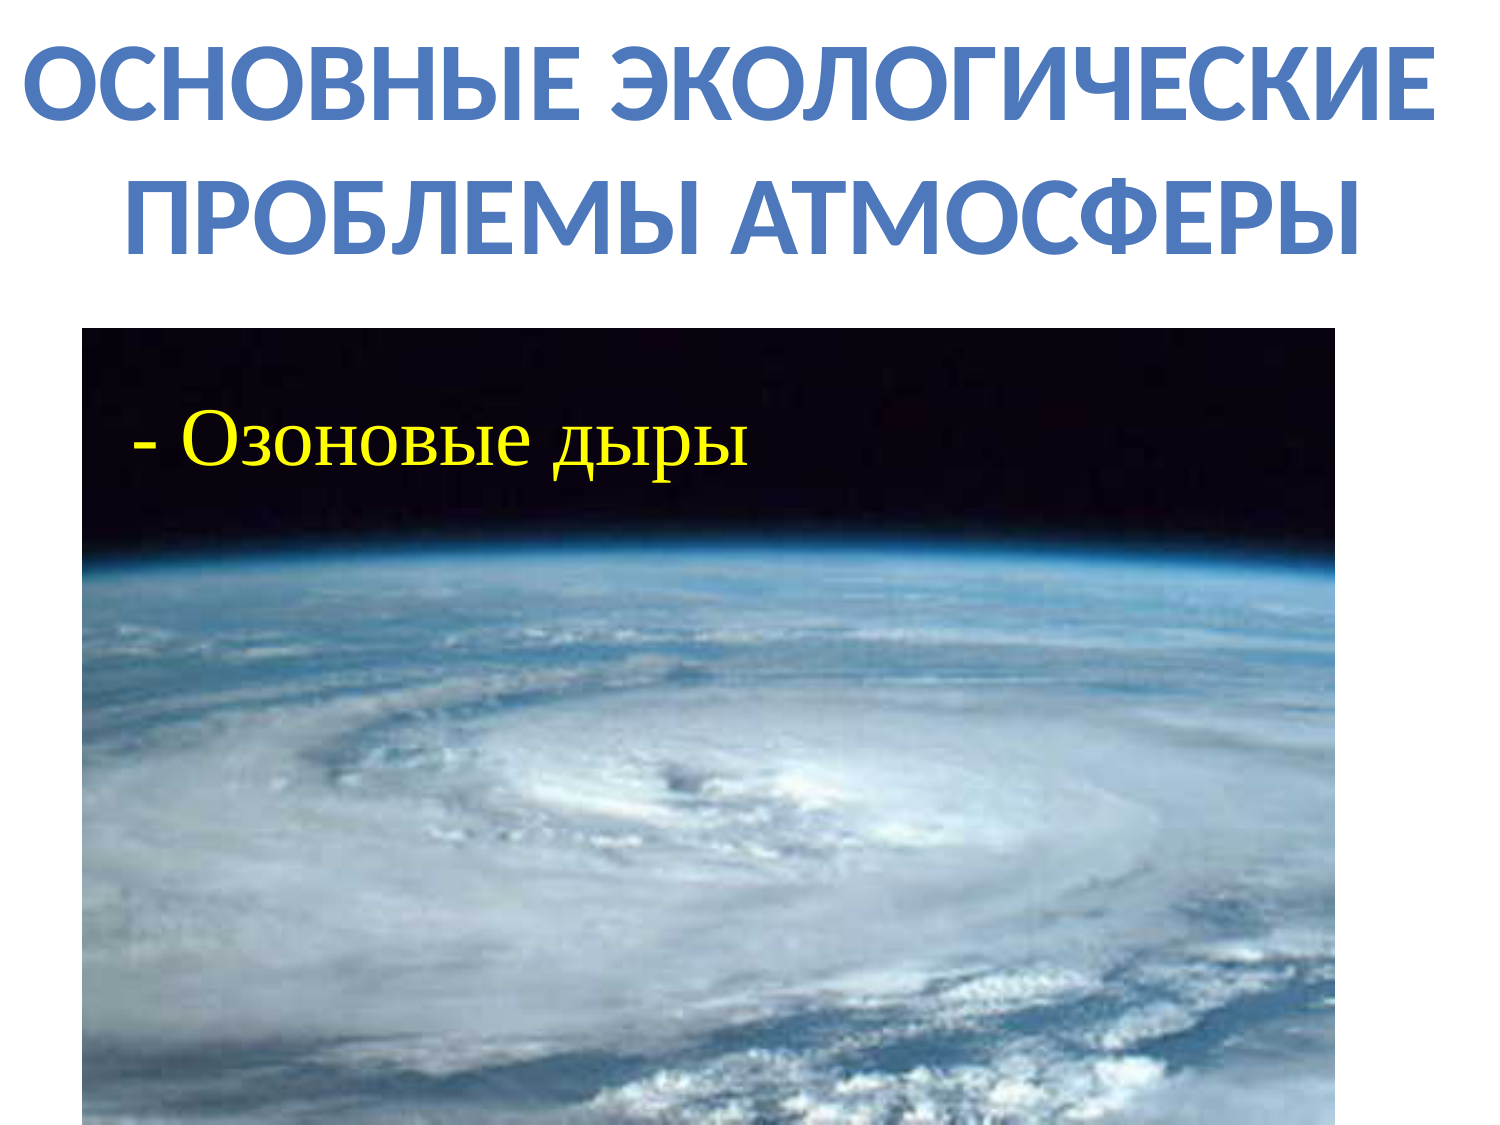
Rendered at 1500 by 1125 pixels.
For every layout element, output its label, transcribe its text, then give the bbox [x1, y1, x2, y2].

text_box Основные экологические проблемы атмосферы [7, 0, 1481, 285]
picture [81, 327, 1336, 1125]
